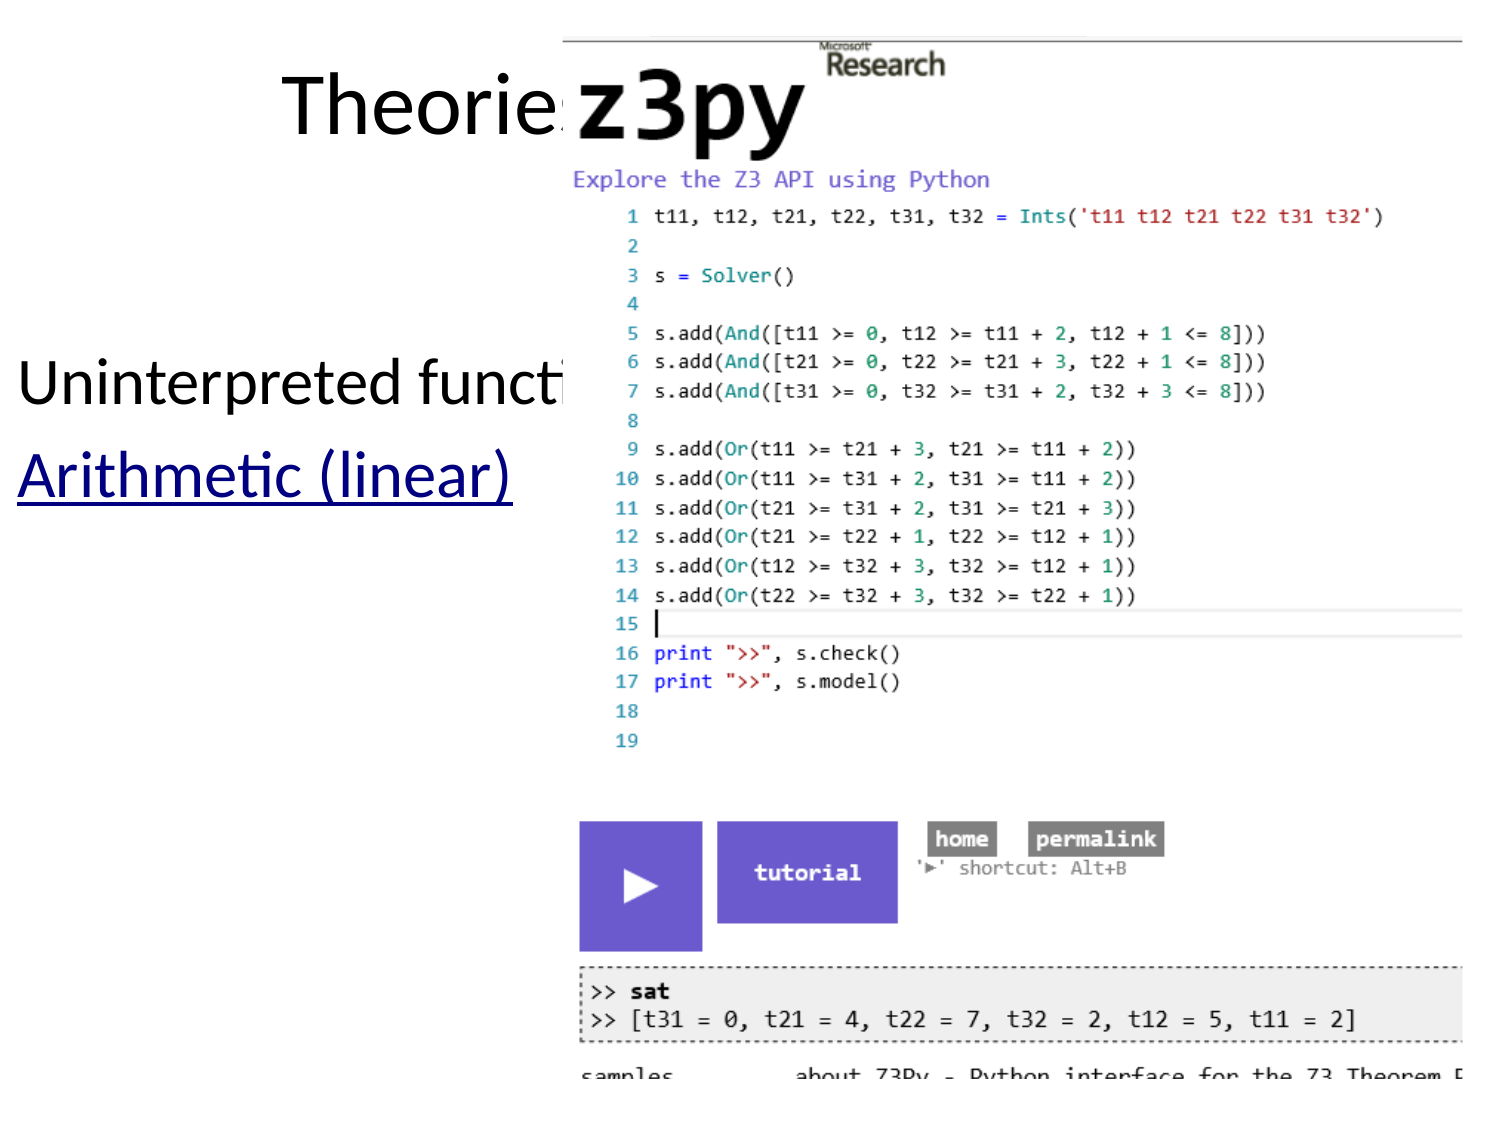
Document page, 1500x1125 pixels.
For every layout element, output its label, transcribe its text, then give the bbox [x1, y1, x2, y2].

list Uninterpreted functions Arithmetic (linear) [2, 236, 557, 845]
picture [562, 36, 1463, 1080]
title Theories [0, 37, 560, 161]
